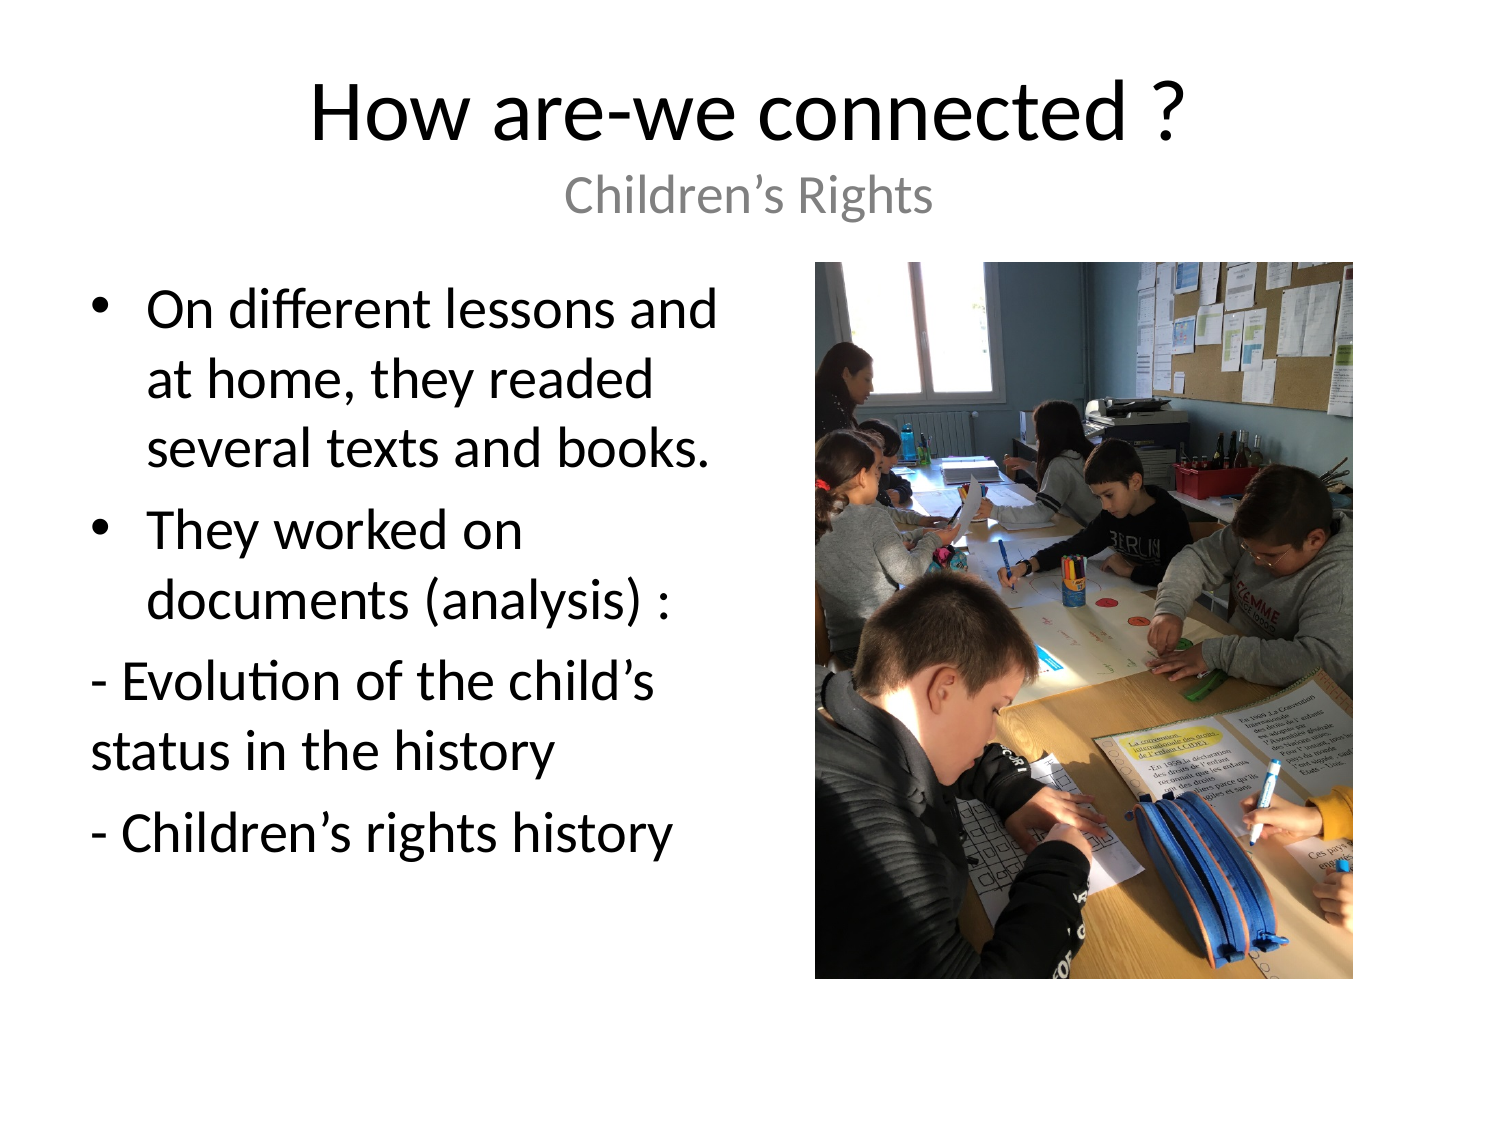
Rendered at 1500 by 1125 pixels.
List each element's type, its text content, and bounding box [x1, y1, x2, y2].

list On different lessons and at home, they readed several texts and books. They worked on documents (analysis) : - Evolution of the child’s status in the history - Children’s rights history [75, 262, 738, 1005]
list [815, 262, 1353, 979]
title How are-we connected ? Children’s Rights [75, 45, 1425, 233]
